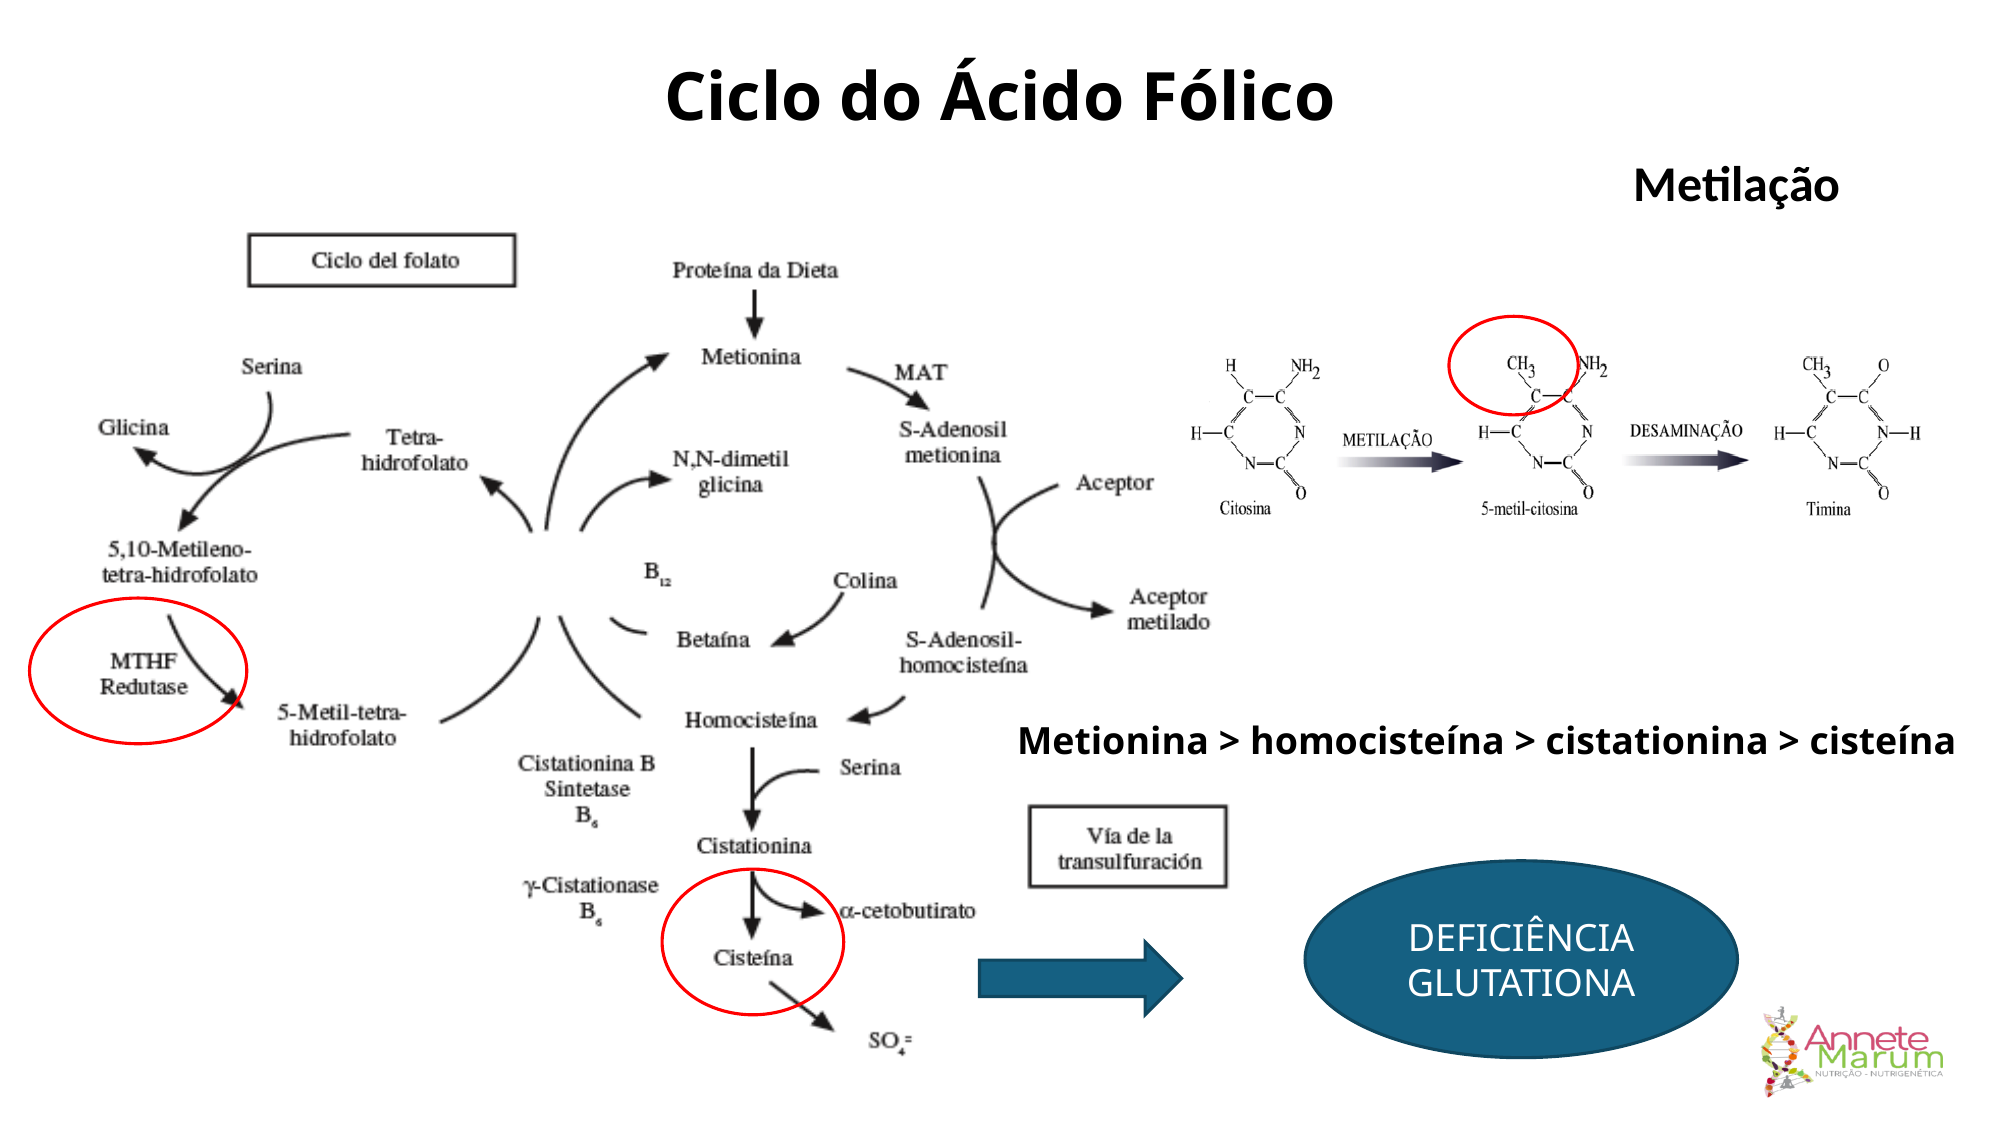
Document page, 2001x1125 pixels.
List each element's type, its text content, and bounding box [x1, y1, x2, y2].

text_box DEFICIÊNCIA GLUTATIONA [1303, 859, 1740, 1060]
text_box [1456, 314, 1571, 340]
picture [67, 198, 1943, 1059]
text_box Metilação [1618, 144, 1856, 219]
text_box [27, 614, 67, 728]
picture [1760, 1005, 1943, 1098]
text_box Ciclo do Ácido Fólico [611, 45, 1389, 178]
text_box Metionina > homocisteína > cistationina > cisteína [1263, 709, 1973, 770]
